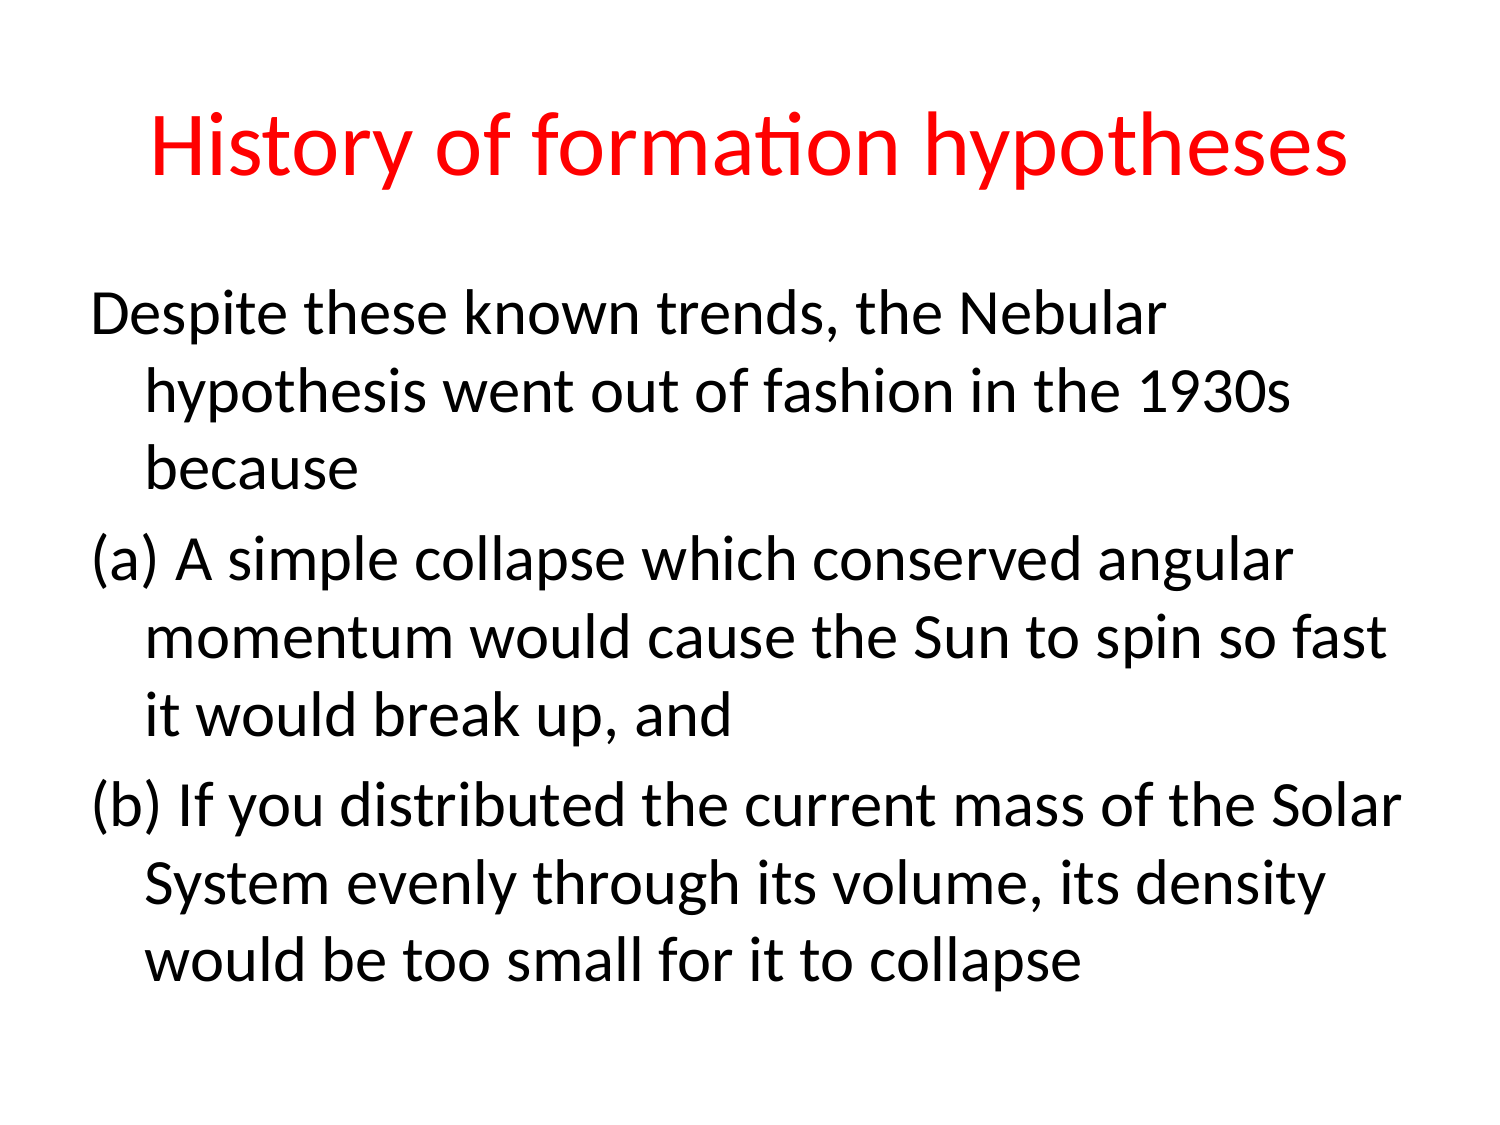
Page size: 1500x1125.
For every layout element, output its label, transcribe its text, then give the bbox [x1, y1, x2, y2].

title History of formation hypotheses [75, 45, 1425, 233]
list Despite these known trends, the Nebular hypothesis went out of fashion in the 1930s because (a) A simple collapse which conserved angular momentum would cause the Sun to spin so fast it would break up, and (b) If you distributed the current mass of the Solar System evenly through its volume, its density would be too small for it to collapse [75, 262, 1425, 1005]
